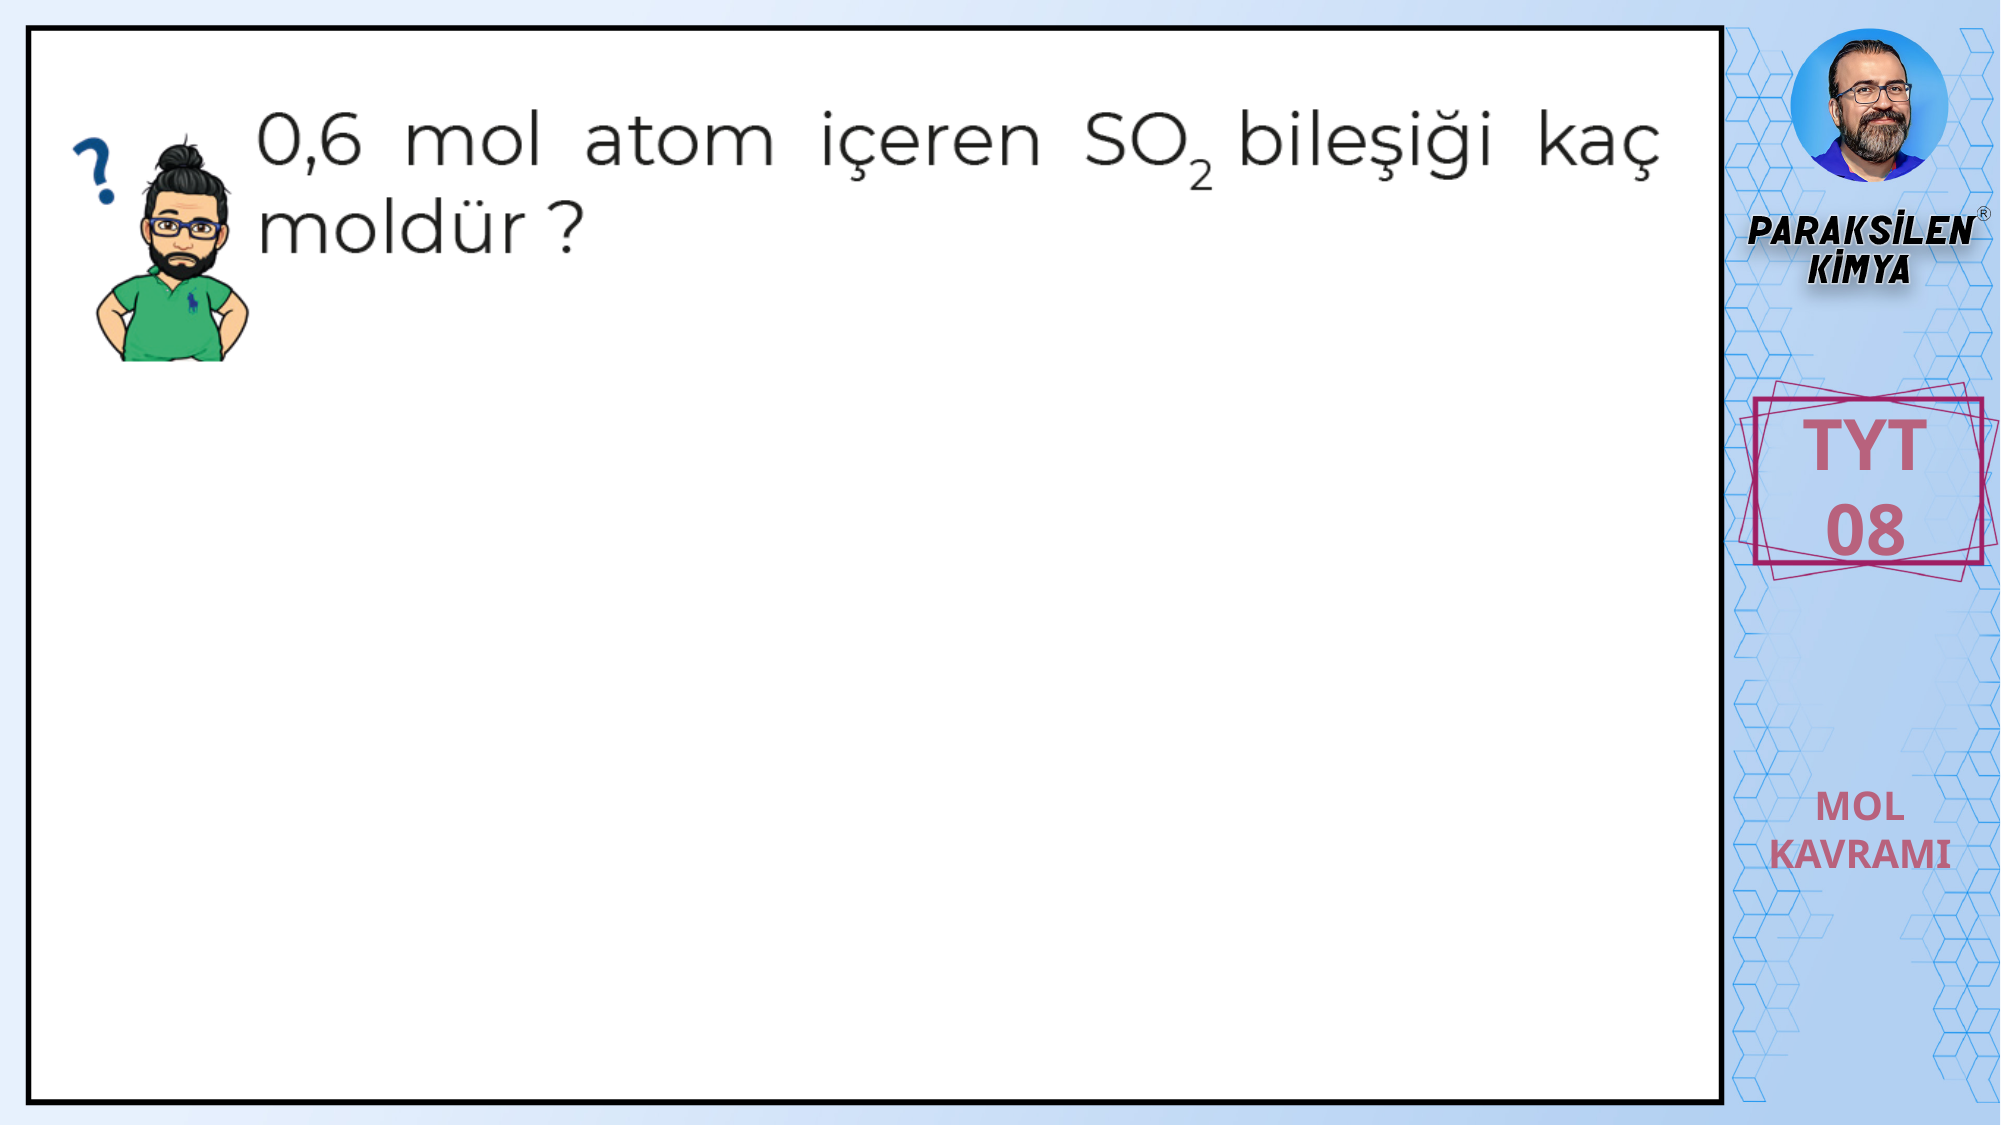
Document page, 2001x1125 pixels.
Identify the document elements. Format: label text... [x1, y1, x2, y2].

text_box MOL KAVRAMI [1719, 773, 2000, 884]
picture [0, 0, 2001, 1125]
text_box TYT 08 [1755, 392, 1977, 577]
